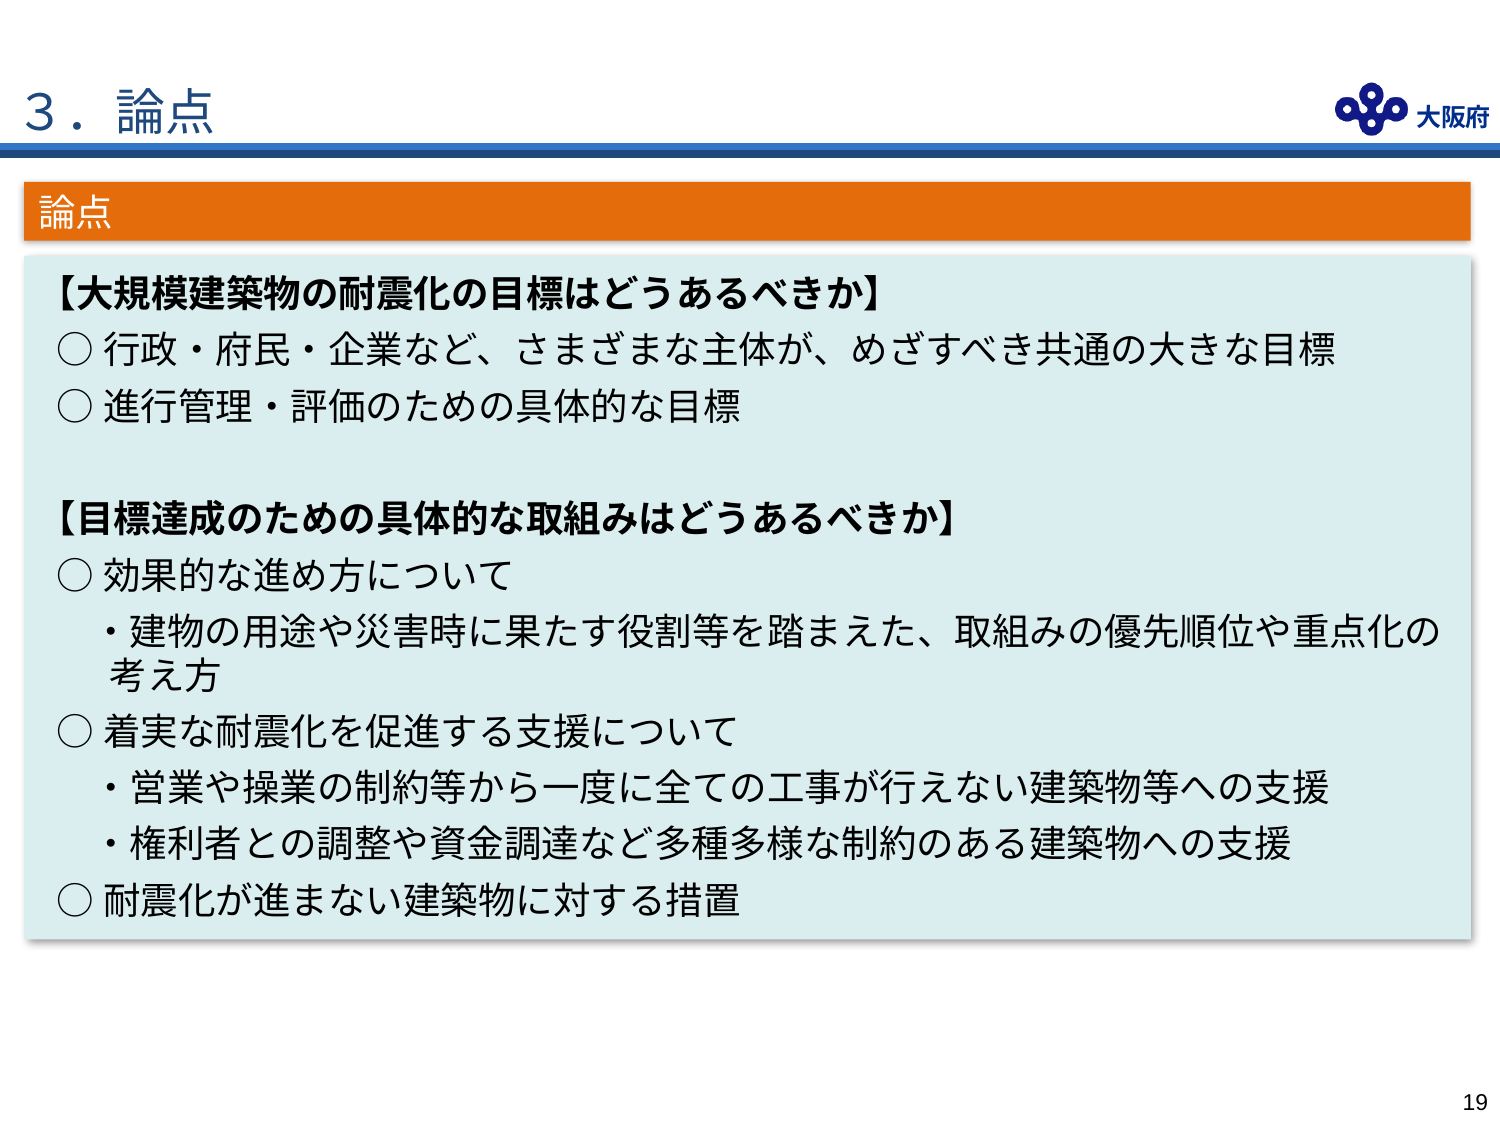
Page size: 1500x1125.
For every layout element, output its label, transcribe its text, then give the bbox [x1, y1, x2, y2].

picture [1330, 82, 1411, 142]
text_box 論点 [24, 181, 1471, 241]
slide_number 18 [1149, 1077, 1500, 1125]
title ３．論点 [0, 77, 1152, 144]
text_box 【大規模建築物の耐震化の目標はどうあるべきか】 ○行政・府民・企業など、さまざまな主体が、めざすべき共通の大きな目標 ○進行管理・評価のための具体的な目標 【目標達成のための具体的な取組みはどうあるべきか】 ○効果的な進め方について ・建物の用途や災害時に果たす役割等を踏まえた、取組みの優先順位や重点化の考え方 ○着実な耐震化を促進する支援について ・営業や操業の制約等から一度に全ての工事が行えない建築物等への支援 ・権利者との調整や資金調達など多種多様な制約のある建築物への支援 ○耐震化が進まない建築物に対する措置 [22, 254, 1473, 941]
